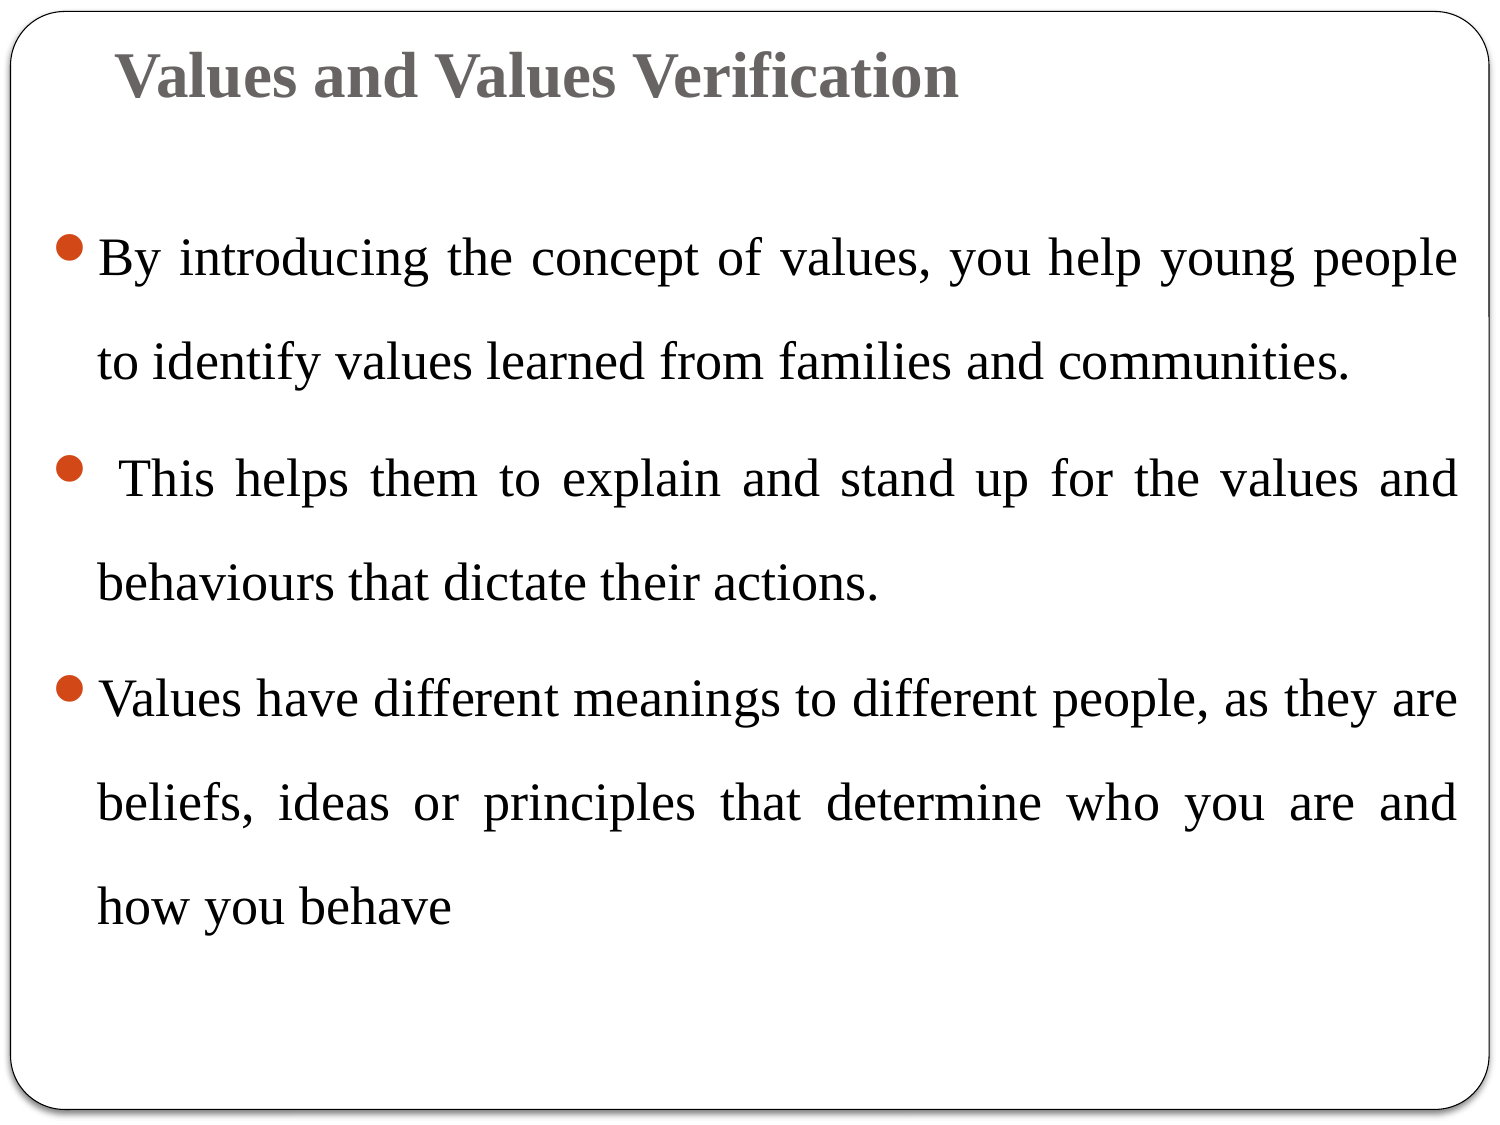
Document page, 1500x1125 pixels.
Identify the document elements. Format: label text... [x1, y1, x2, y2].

title Values and Values Verification [99, 24, 1450, 174]
list By introducing the concept of values, you help young people to identify values learned from families and communities. This helps them to explain and stand up for the values and behaviours that dictate their actions. Values have different meanings to different people, as they are beliefs, ideas or principles that determine who you are and how you behave [37, 174, 1475, 1088]
